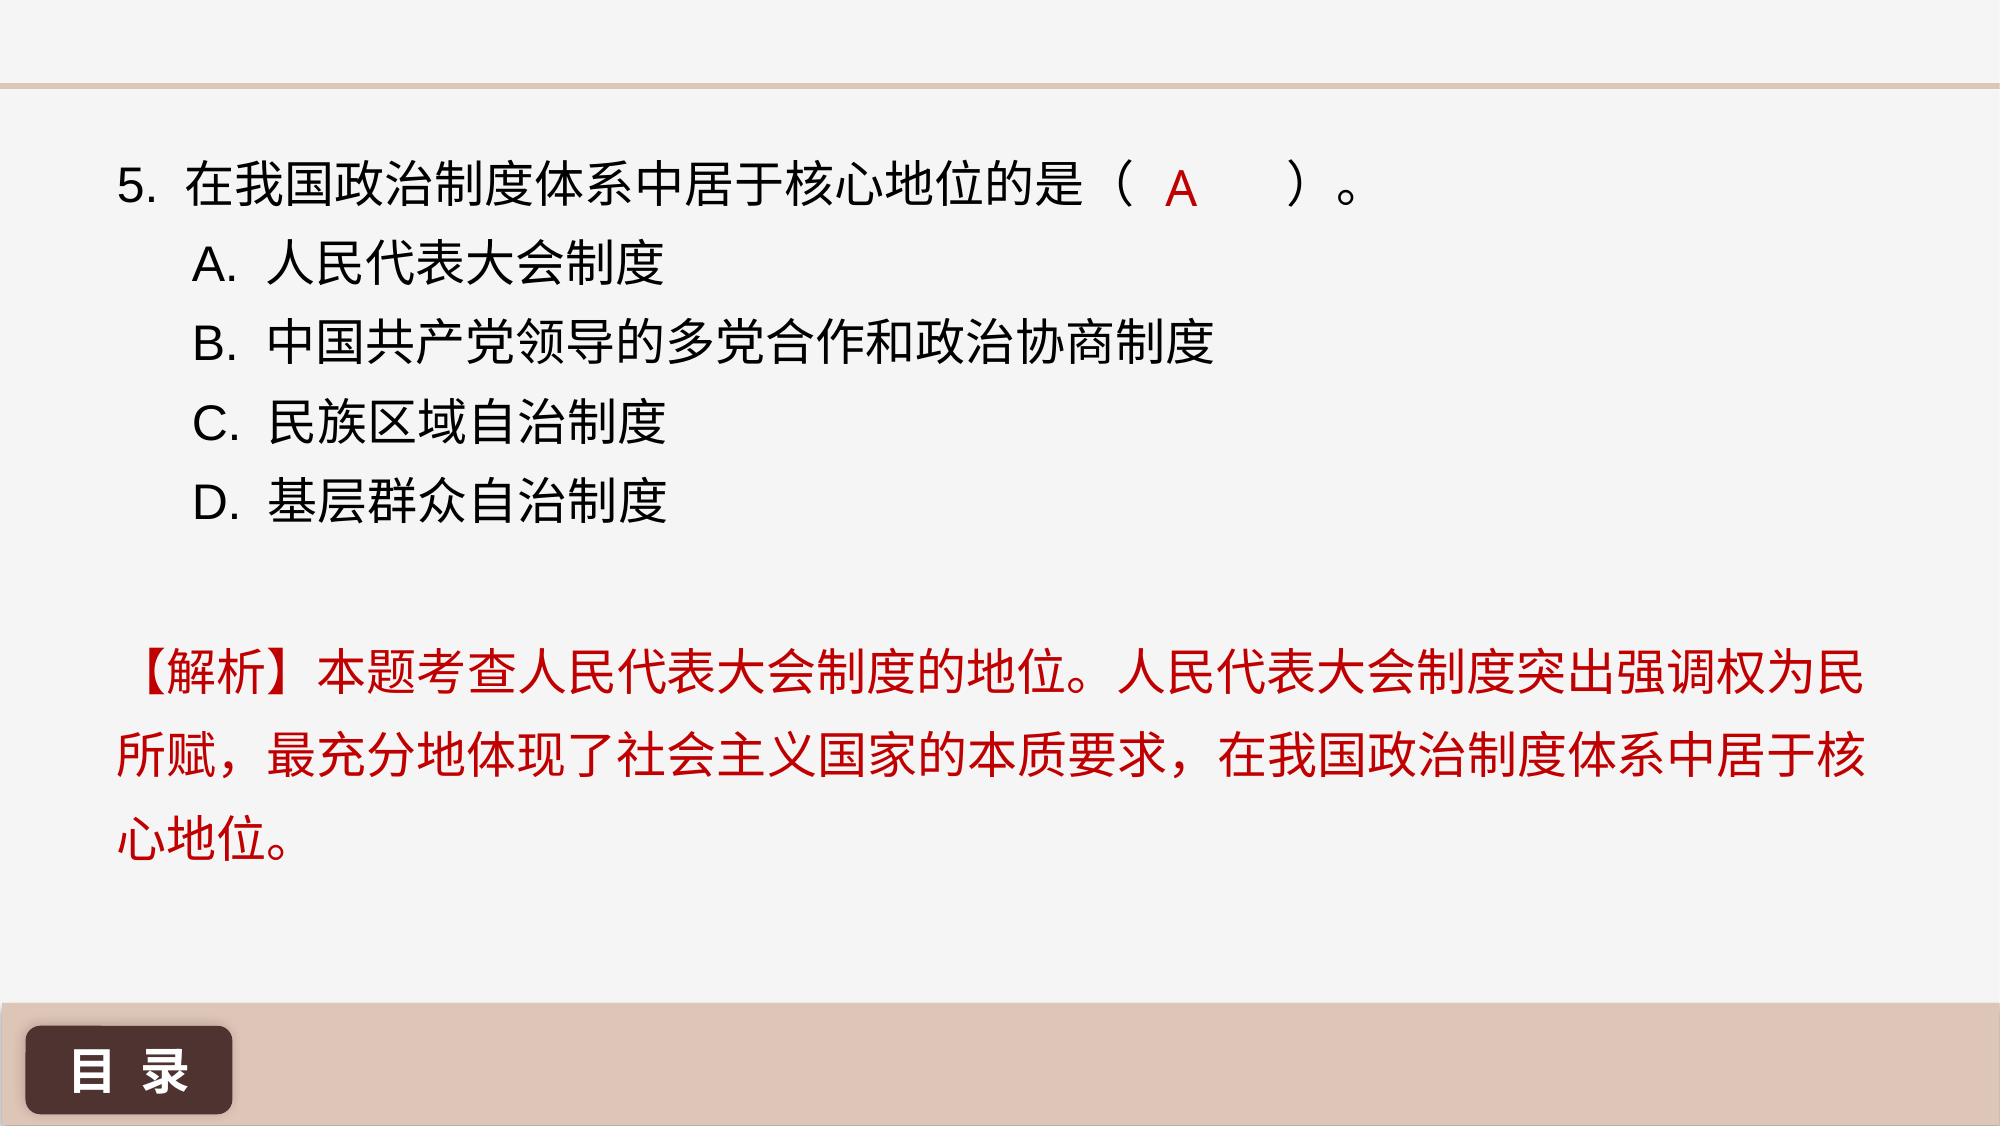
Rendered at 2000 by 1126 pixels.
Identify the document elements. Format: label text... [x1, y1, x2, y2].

text_box 【解析】本题考查人民代表大会制度的地位。人民代表大会制度突出强调权为民所赋，最充分地体现了社会主义国家的本质要求，在我国政治制度体系中居于核心地位。 [102, 609, 1890, 874]
text_box A [1106, 125, 1257, 229]
text_box 5. 在我国政治制度体系中居于核心地位的是（ ）。 A. 人民代表大会制度 B. 中国共产党领导的多党合作和政治协商制度 C. 民族区域自治制度 D. 基层群众自治制度 [102, 125, 1916, 537]
